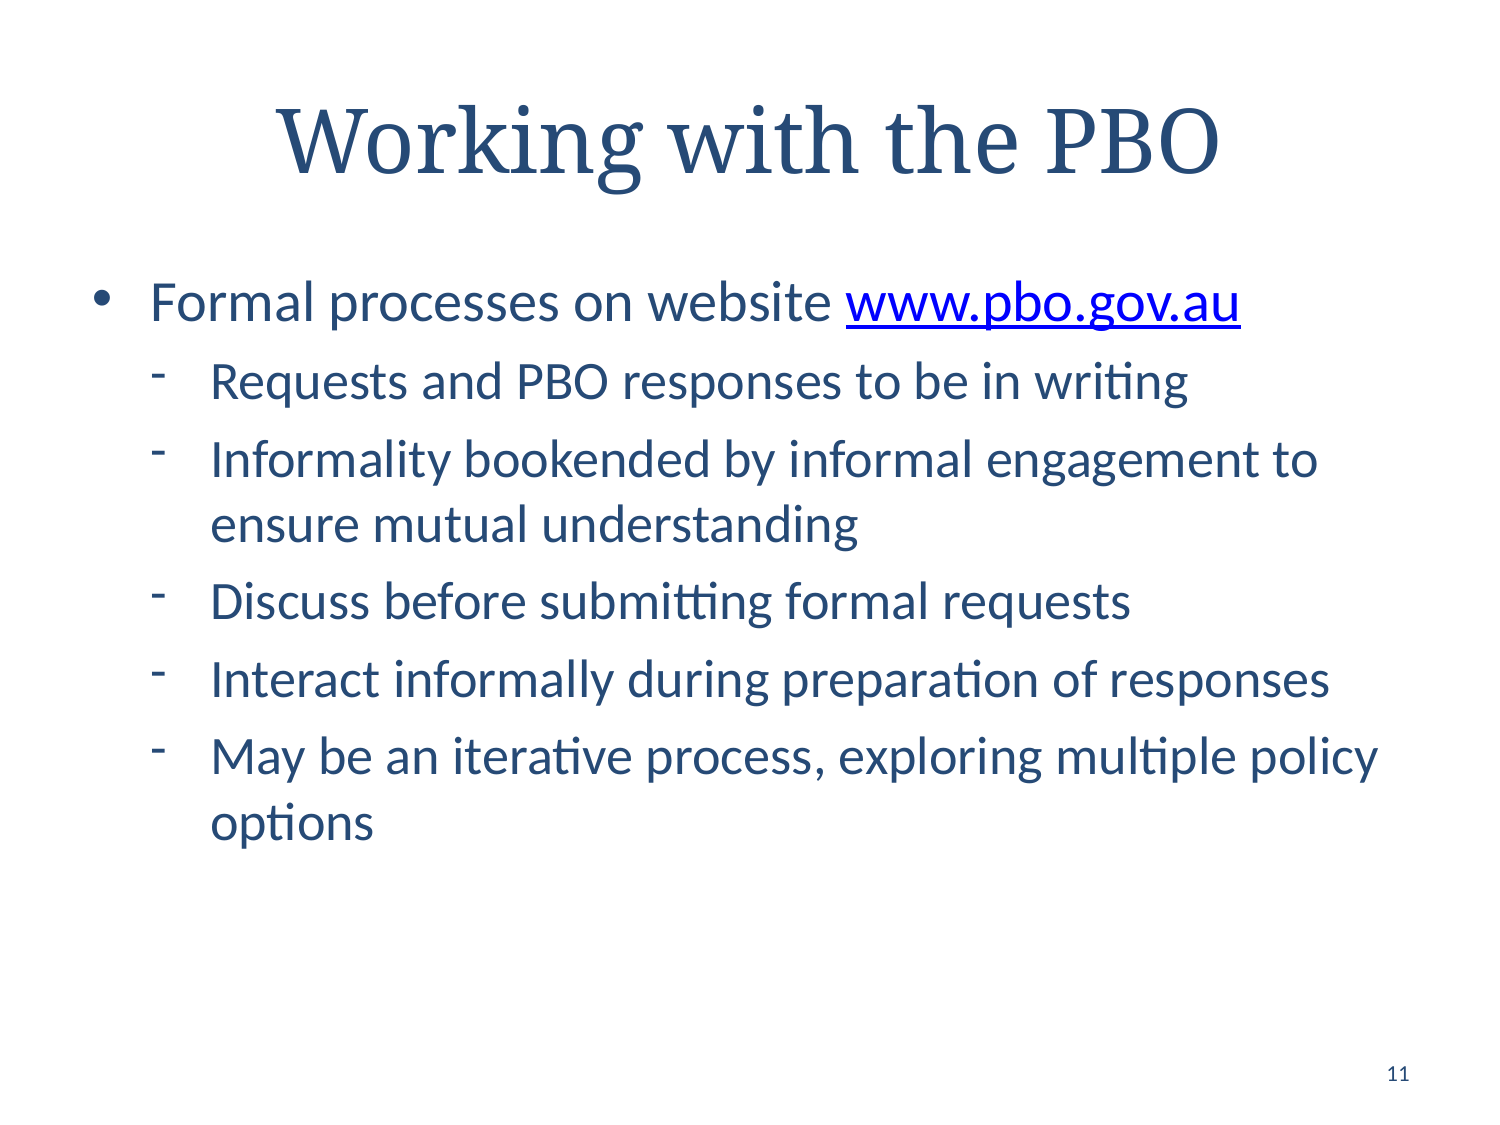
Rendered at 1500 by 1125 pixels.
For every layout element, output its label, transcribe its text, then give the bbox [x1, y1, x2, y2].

list Formal processes on website www.pbo.gov.au Requests and PBO responses to be in writing Informality bookended by informal engagement to ensure mutual understanding Discuss before submitting formal requests Interact informally during preparation of responses May be an iterative process, exploring multiple policy options [76, 255, 1424, 1012]
slide_number 11 [1074, 1042, 1425, 1103]
title Working with the PBO [75, 30, 1425, 244]
